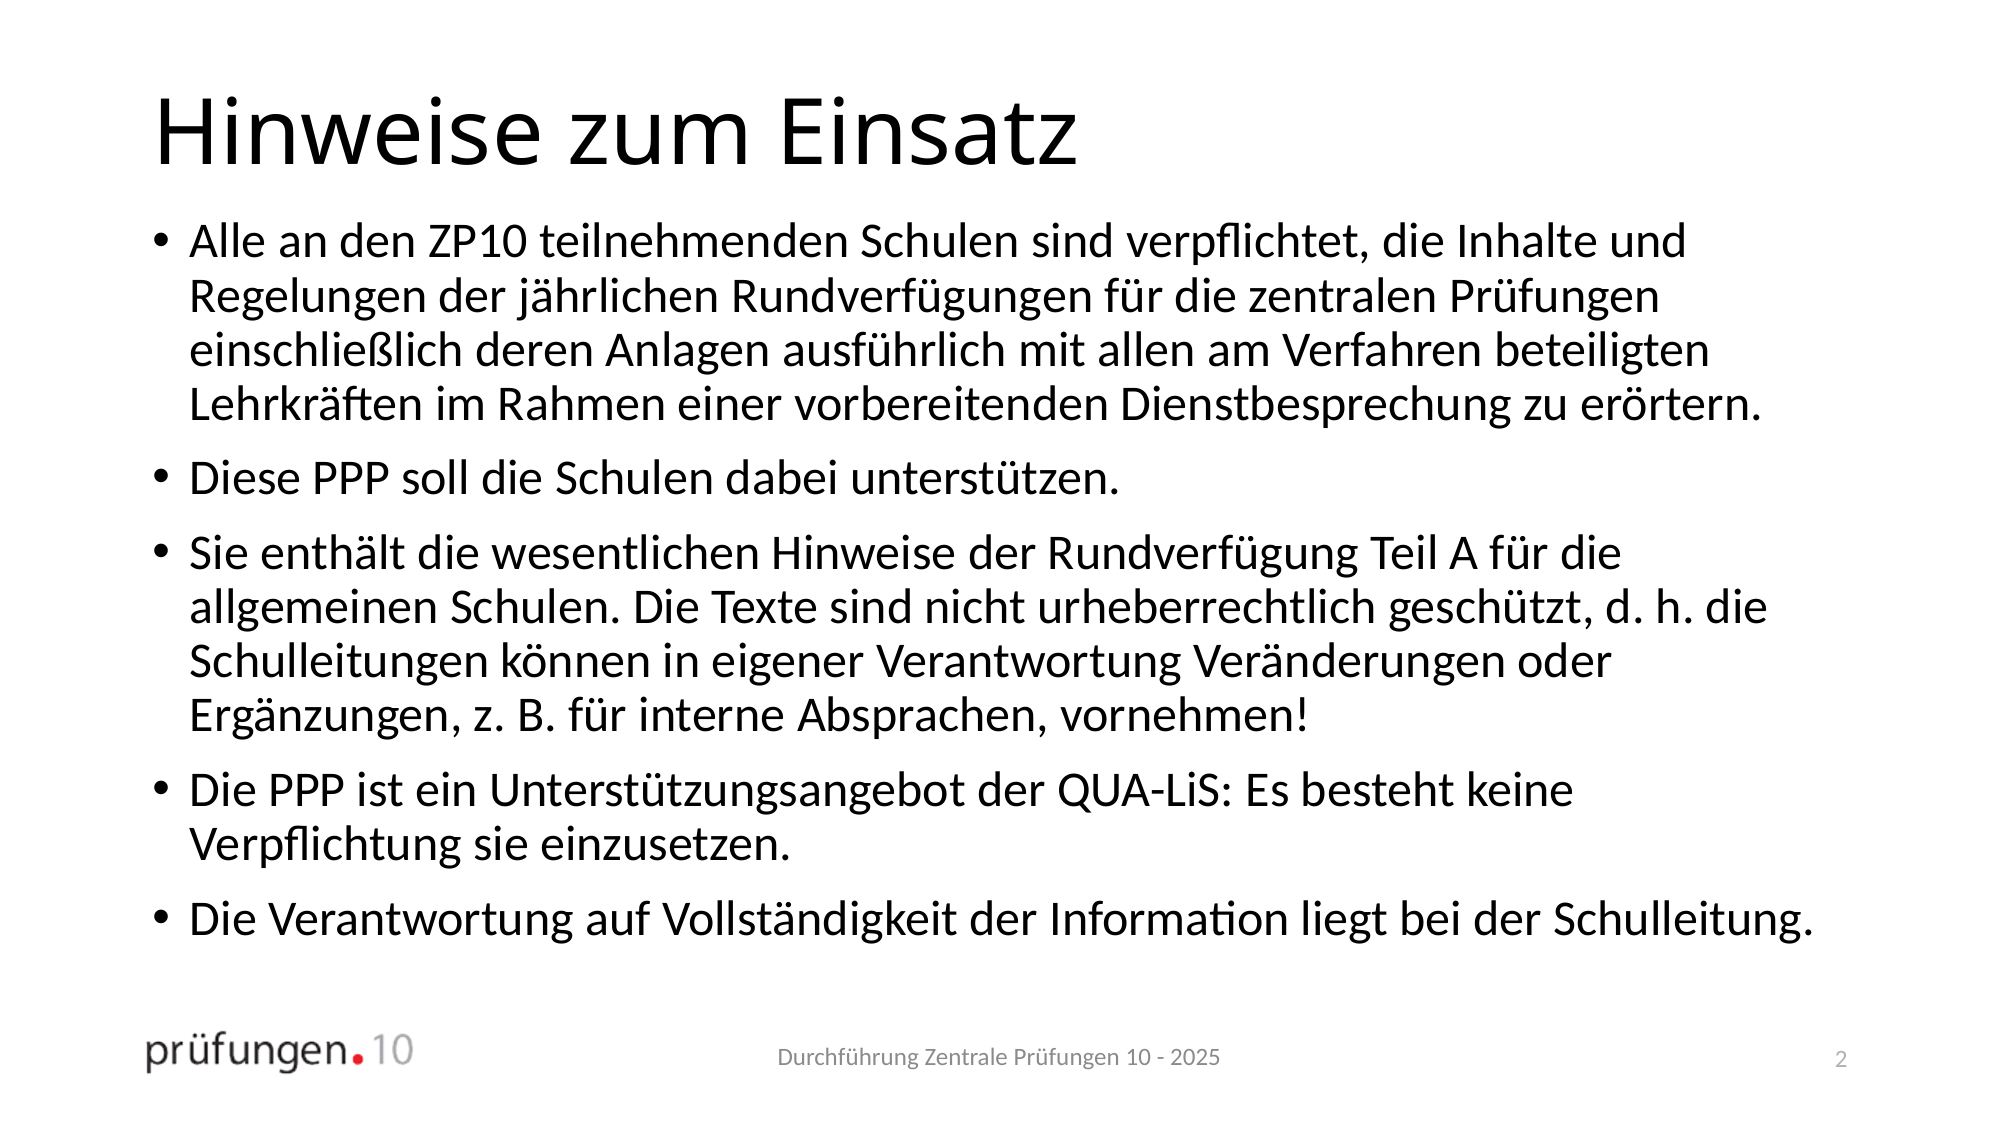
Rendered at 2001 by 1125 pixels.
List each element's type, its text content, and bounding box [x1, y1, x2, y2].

title Hinweise zum Einsatz [137, 77, 1863, 193]
list Alle an den ZP10 teilnehmenden Schulen sind verpflichtet, die Inhalte und Regelungen der jährlichen Rundverfügungen für die zentralen Prüfungen einschließlich deren Anlagen ausführlich mit allen am Verfahren beteiligten Lehrkräften im Rahmen einer vorbereitenden Dienstbesprechung zu erörtern. Diese PPP soll die Schulen dabei unterstützen. Sie enthält die wesentlichen Hinweise der Rundverfügung Teil A für die allgemeinen Schulen. Die Texte sind nicht urheberrechtlich geschützt, d. h. die Schulleitungen können in eigener Verantwortung Veränderungen oder Ergänzungen, z. B. für interne Absprachen, vornehmen! Die PPP ist ein Unterstützungsangebot der QUA-LiS: Es besteht keine Verpflichtung sie einzusetzen. Die Verantwortung auf Vollständigkeit der Information liegt bei der Schulleitung. [137, 207, 1863, 1014]
picture [137, 1023, 423, 1080]
slide_number 2 [1412, 1027, 1863, 1088]
